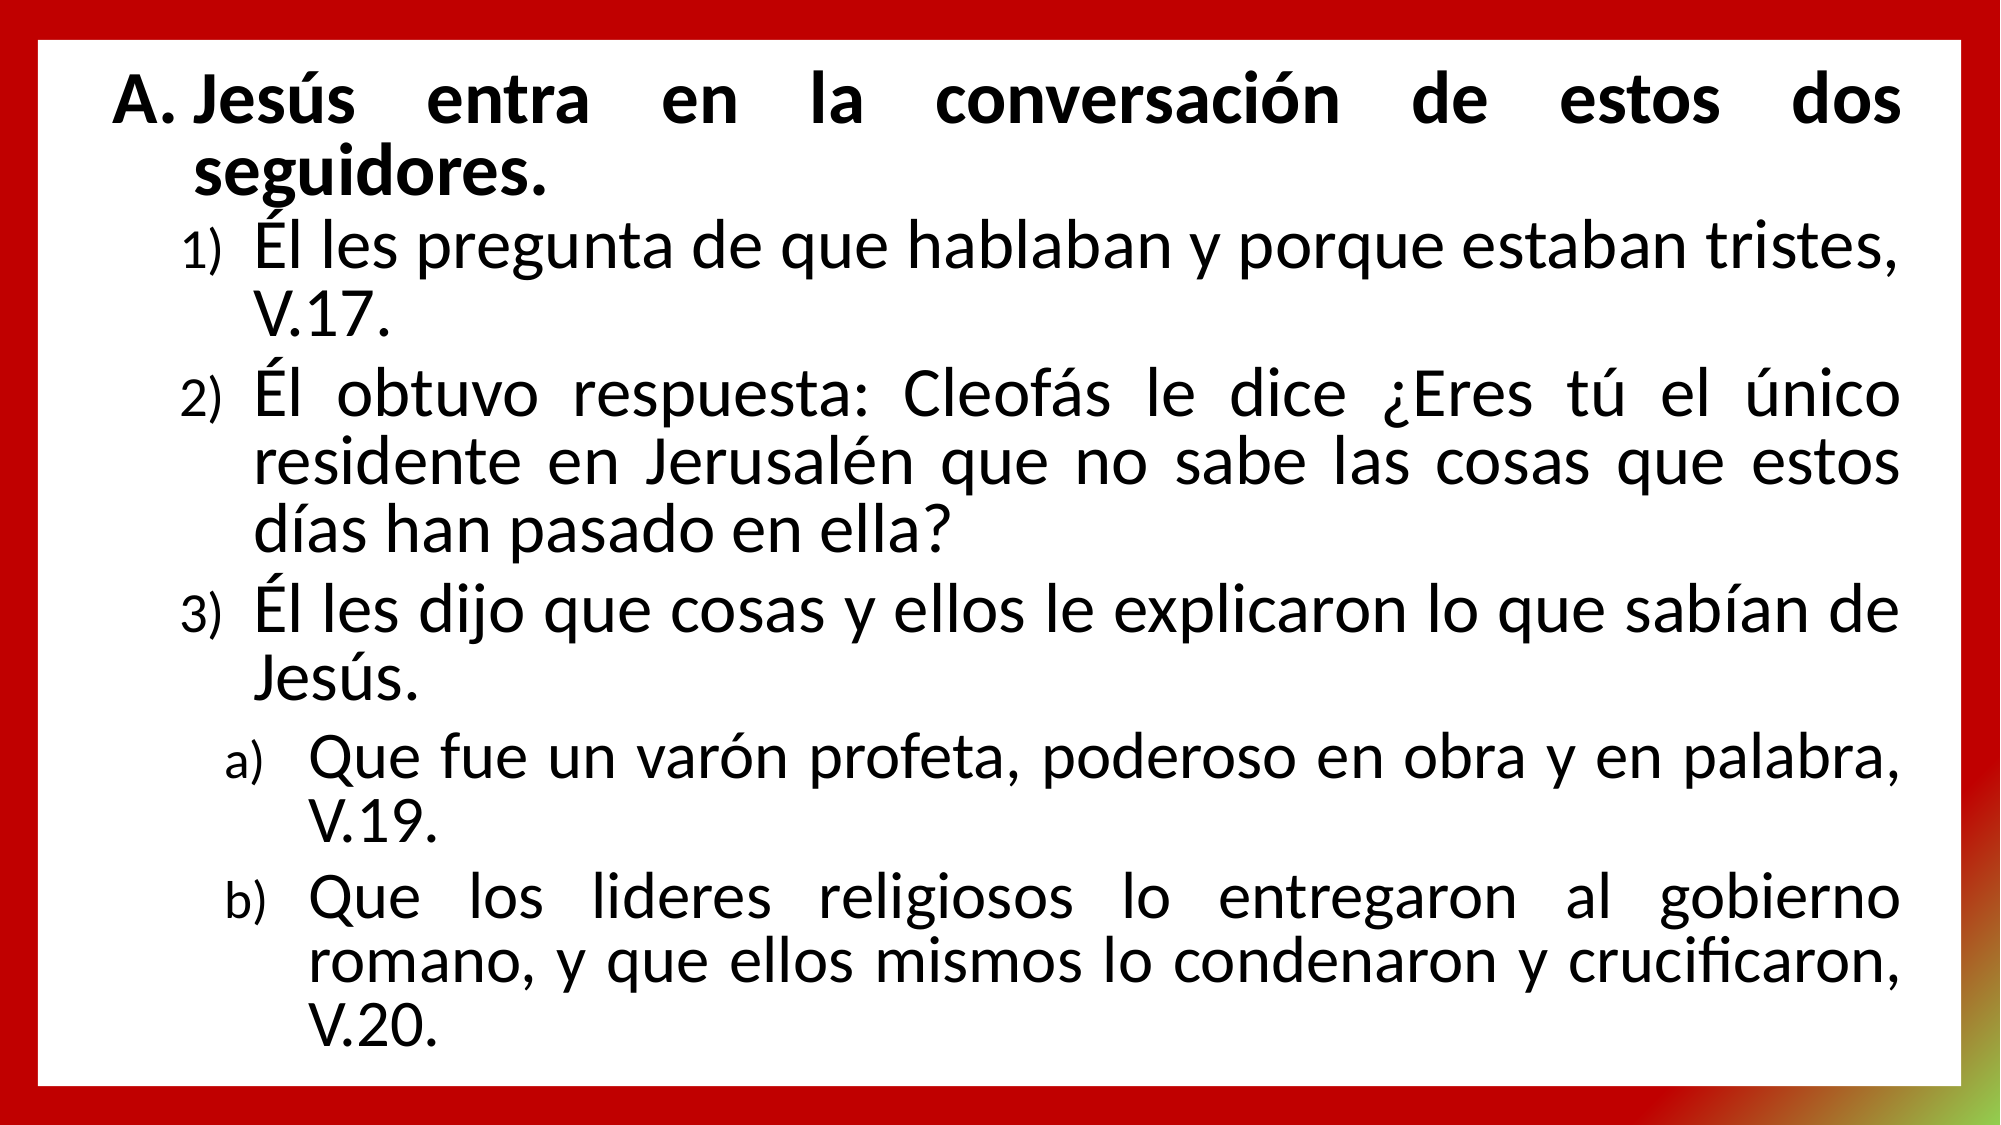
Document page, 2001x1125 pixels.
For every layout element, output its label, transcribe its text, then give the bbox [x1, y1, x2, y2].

list Jesús entra en la conversación de estos dos seguidores. Él les pregunta de que hablaban y porque estaban tristes, V.17. Él obtuvo respuesta: Cleofás le dice ¿Eres tú el único residente en Jerusalén que no sabe las cosas que estos días han pasado en ella? Él les dijo que cosas y ellos le explicaron lo que sabían de Jesús. Que fue un varón profeta, poderoso en obra y en palabra, V.19. Que los lideres religiosos lo entregaron al gobierno romano, y que ellos mismos lo condenaron y crucificaron, V.20. [90, 59, 1919, 1066]
